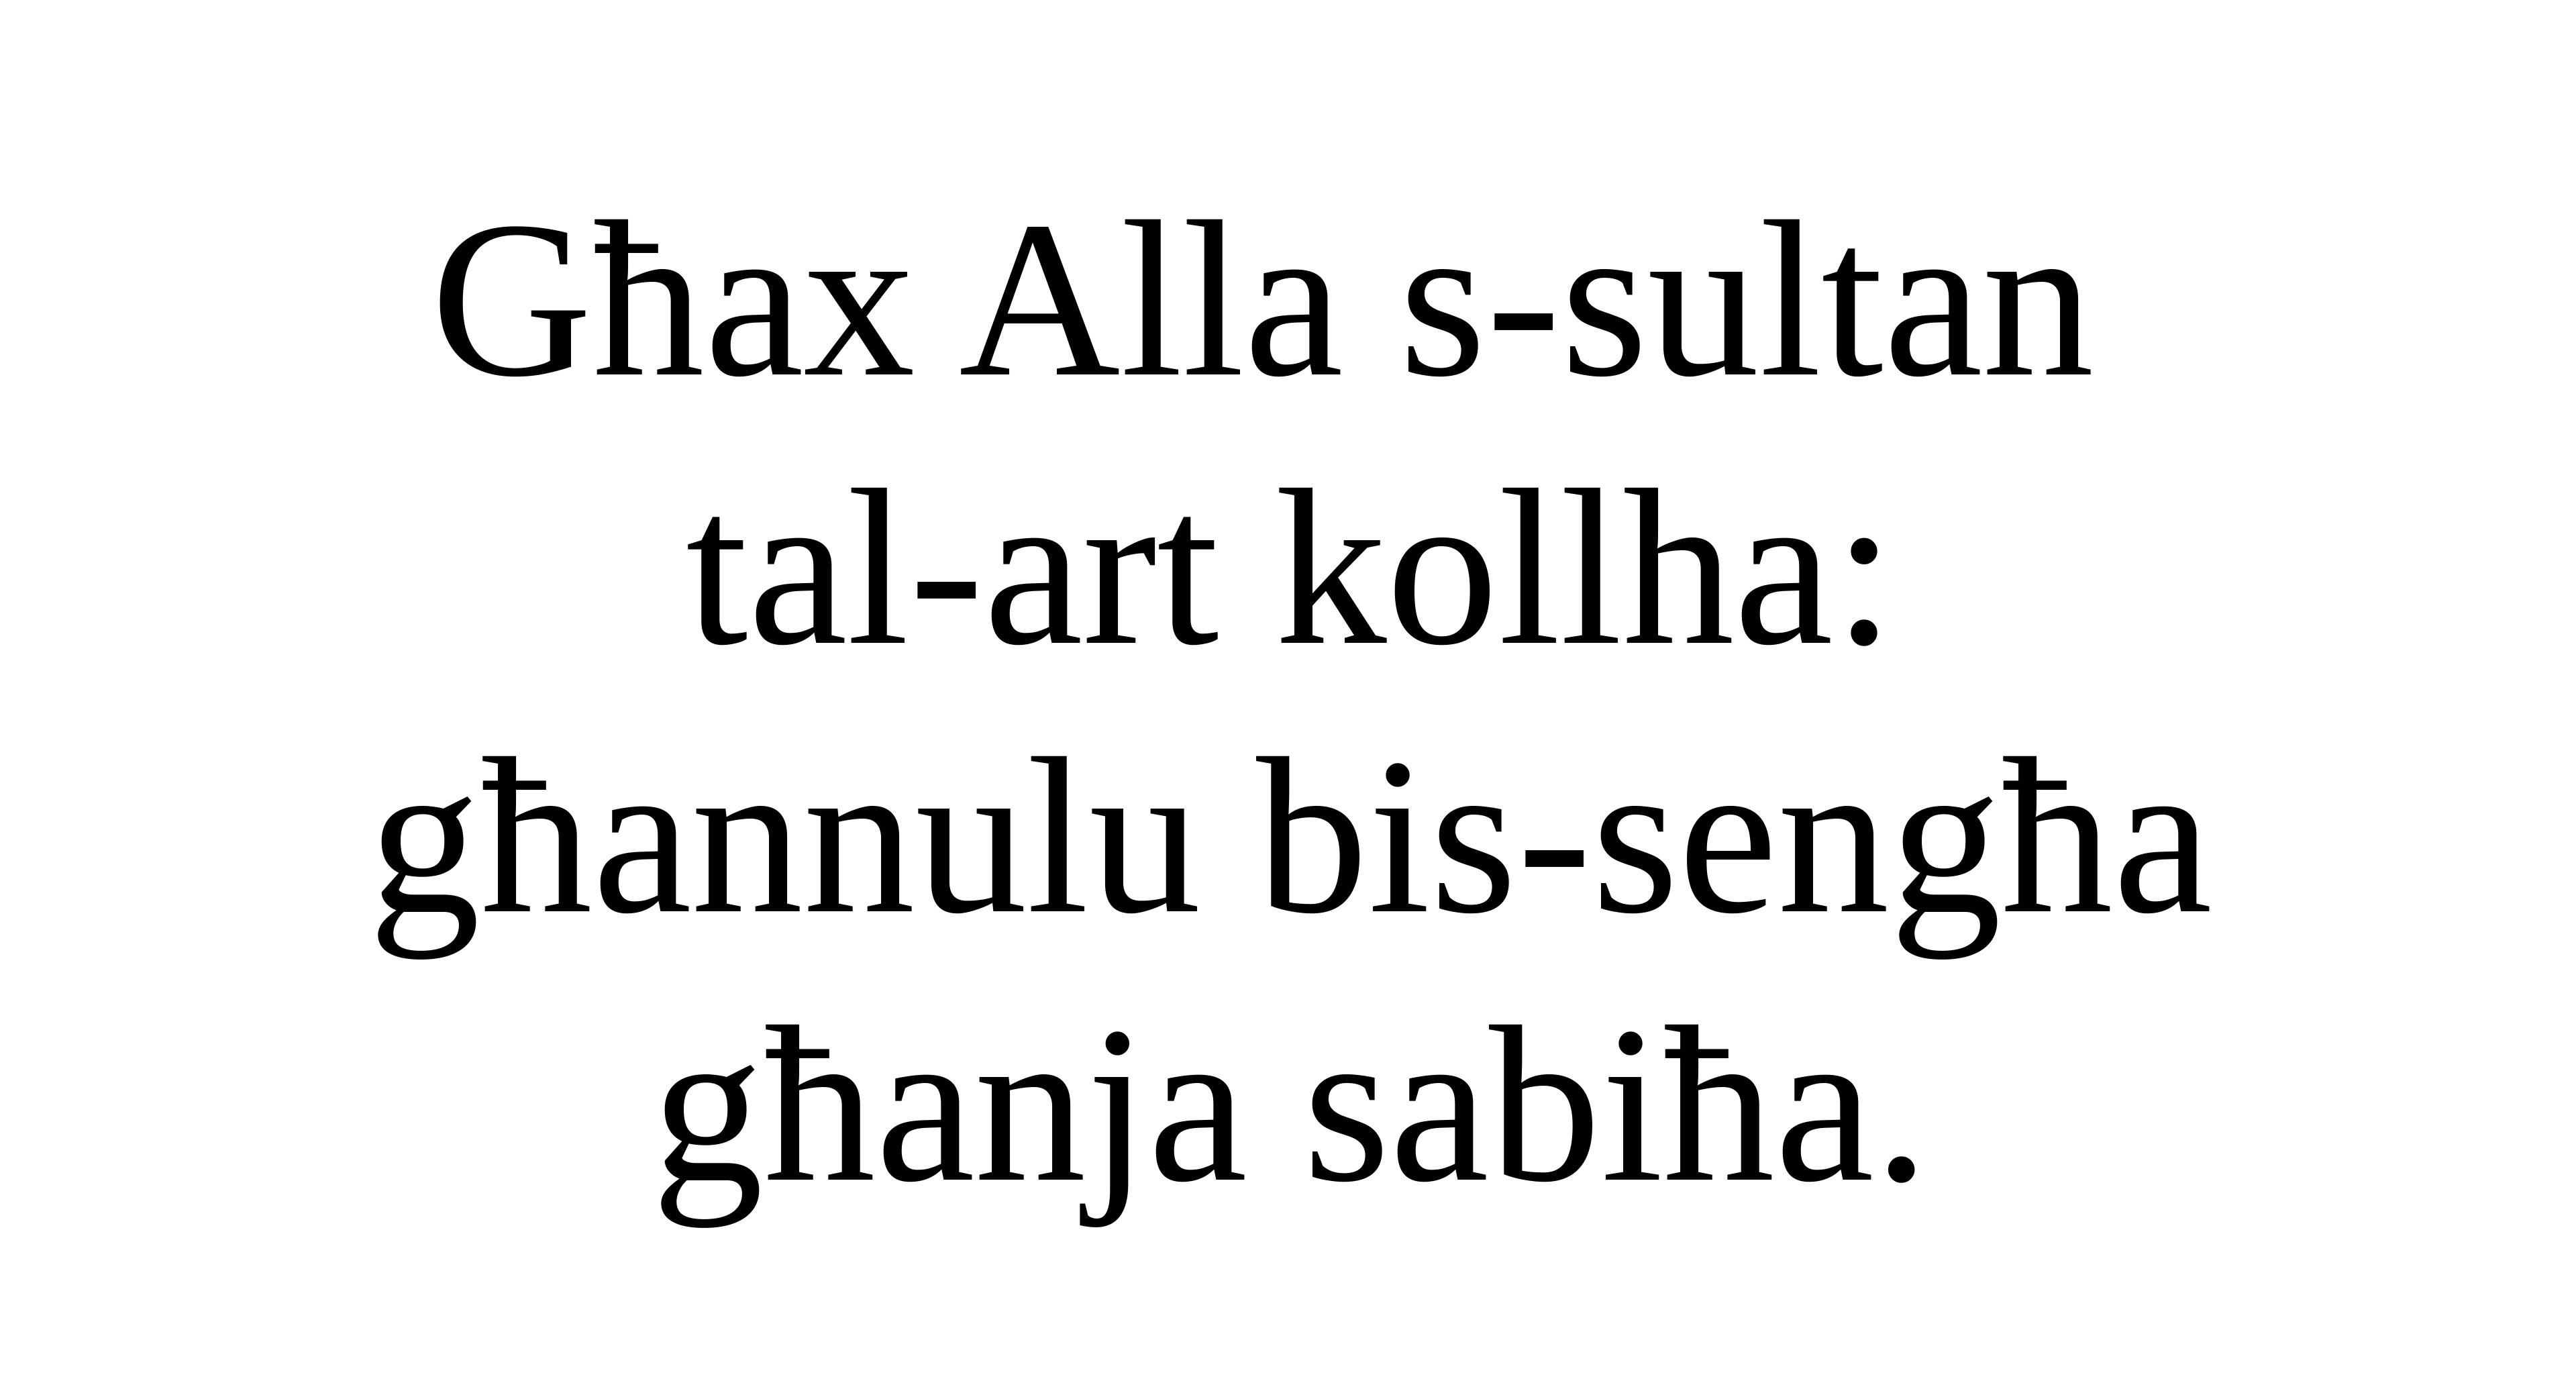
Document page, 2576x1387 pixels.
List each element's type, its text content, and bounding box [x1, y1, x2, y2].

text_box Għax Alla s-sultan tal-art kollha: għannulu bis-sengħa għanja sabiħa. [83, 146, 2501, 1230]
